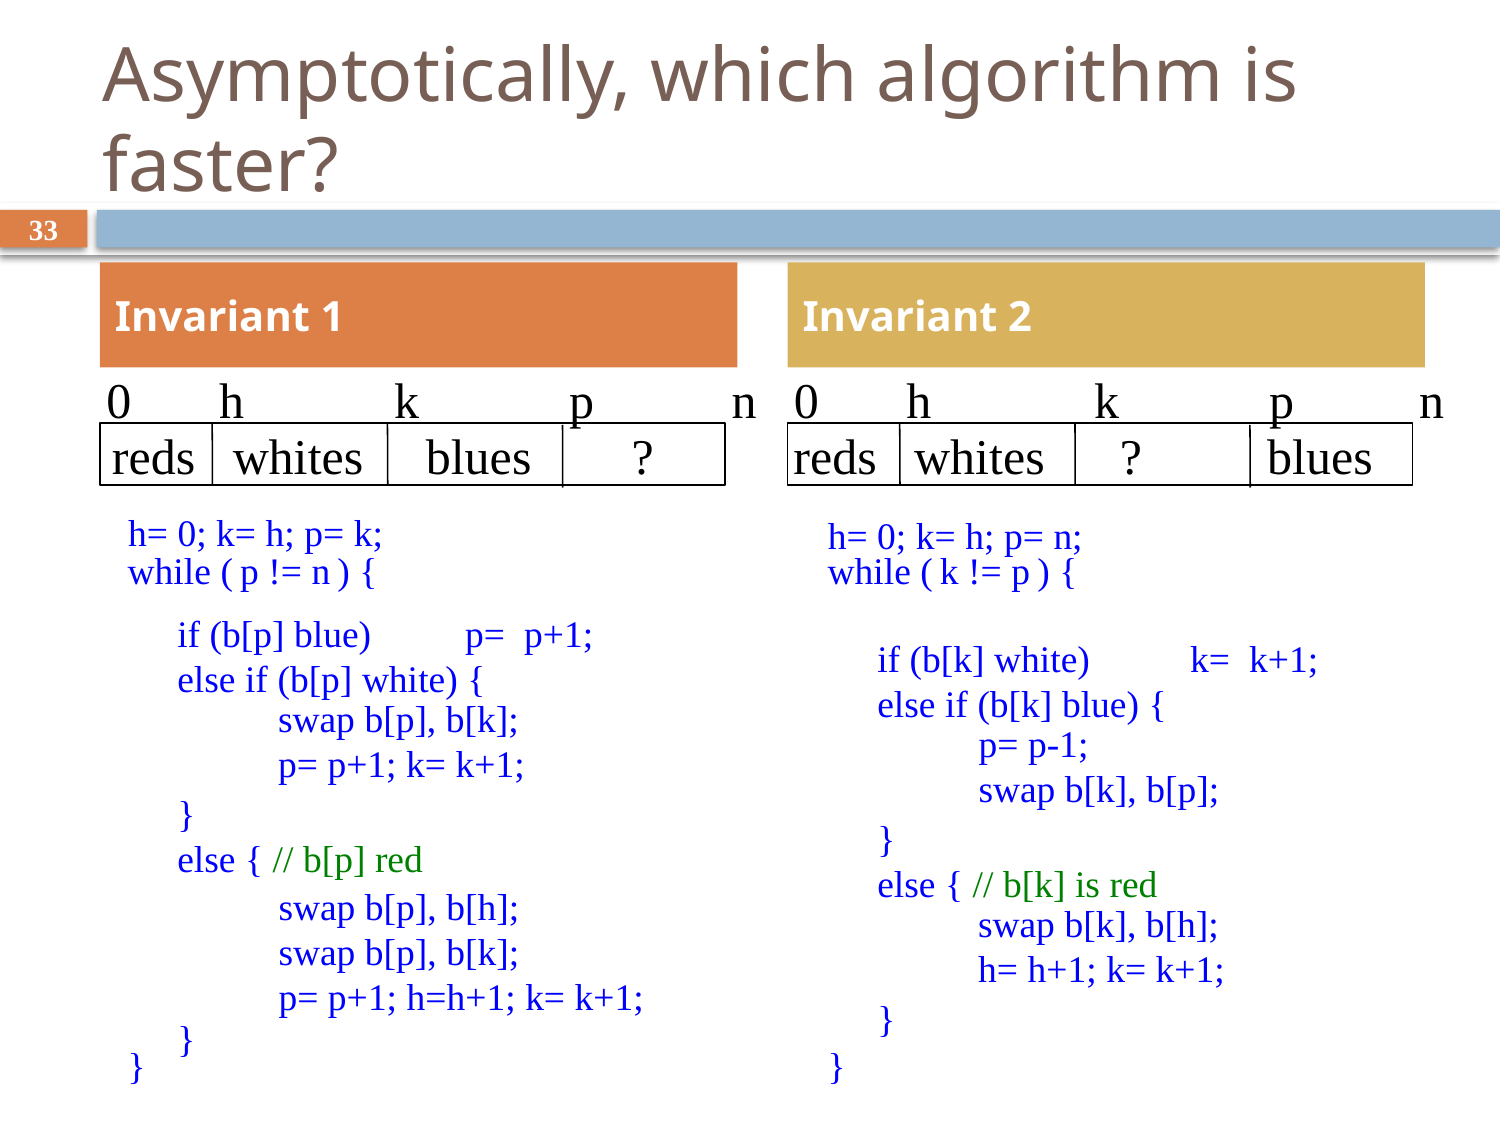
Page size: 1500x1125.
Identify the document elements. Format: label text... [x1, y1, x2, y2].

list Invariant 2 [787, 262, 1425, 367]
slide_number 33 [0, 208, 88, 249]
title Asymptotically, which algorithm is faster? [87, 44, 1425, 188]
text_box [812, 504, 1438, 1101]
list Invariant 1 [99, 262, 738, 368]
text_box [112, 501, 813, 1101]
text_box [99, 368, 786, 488]
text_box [787, 368, 1488, 488]
